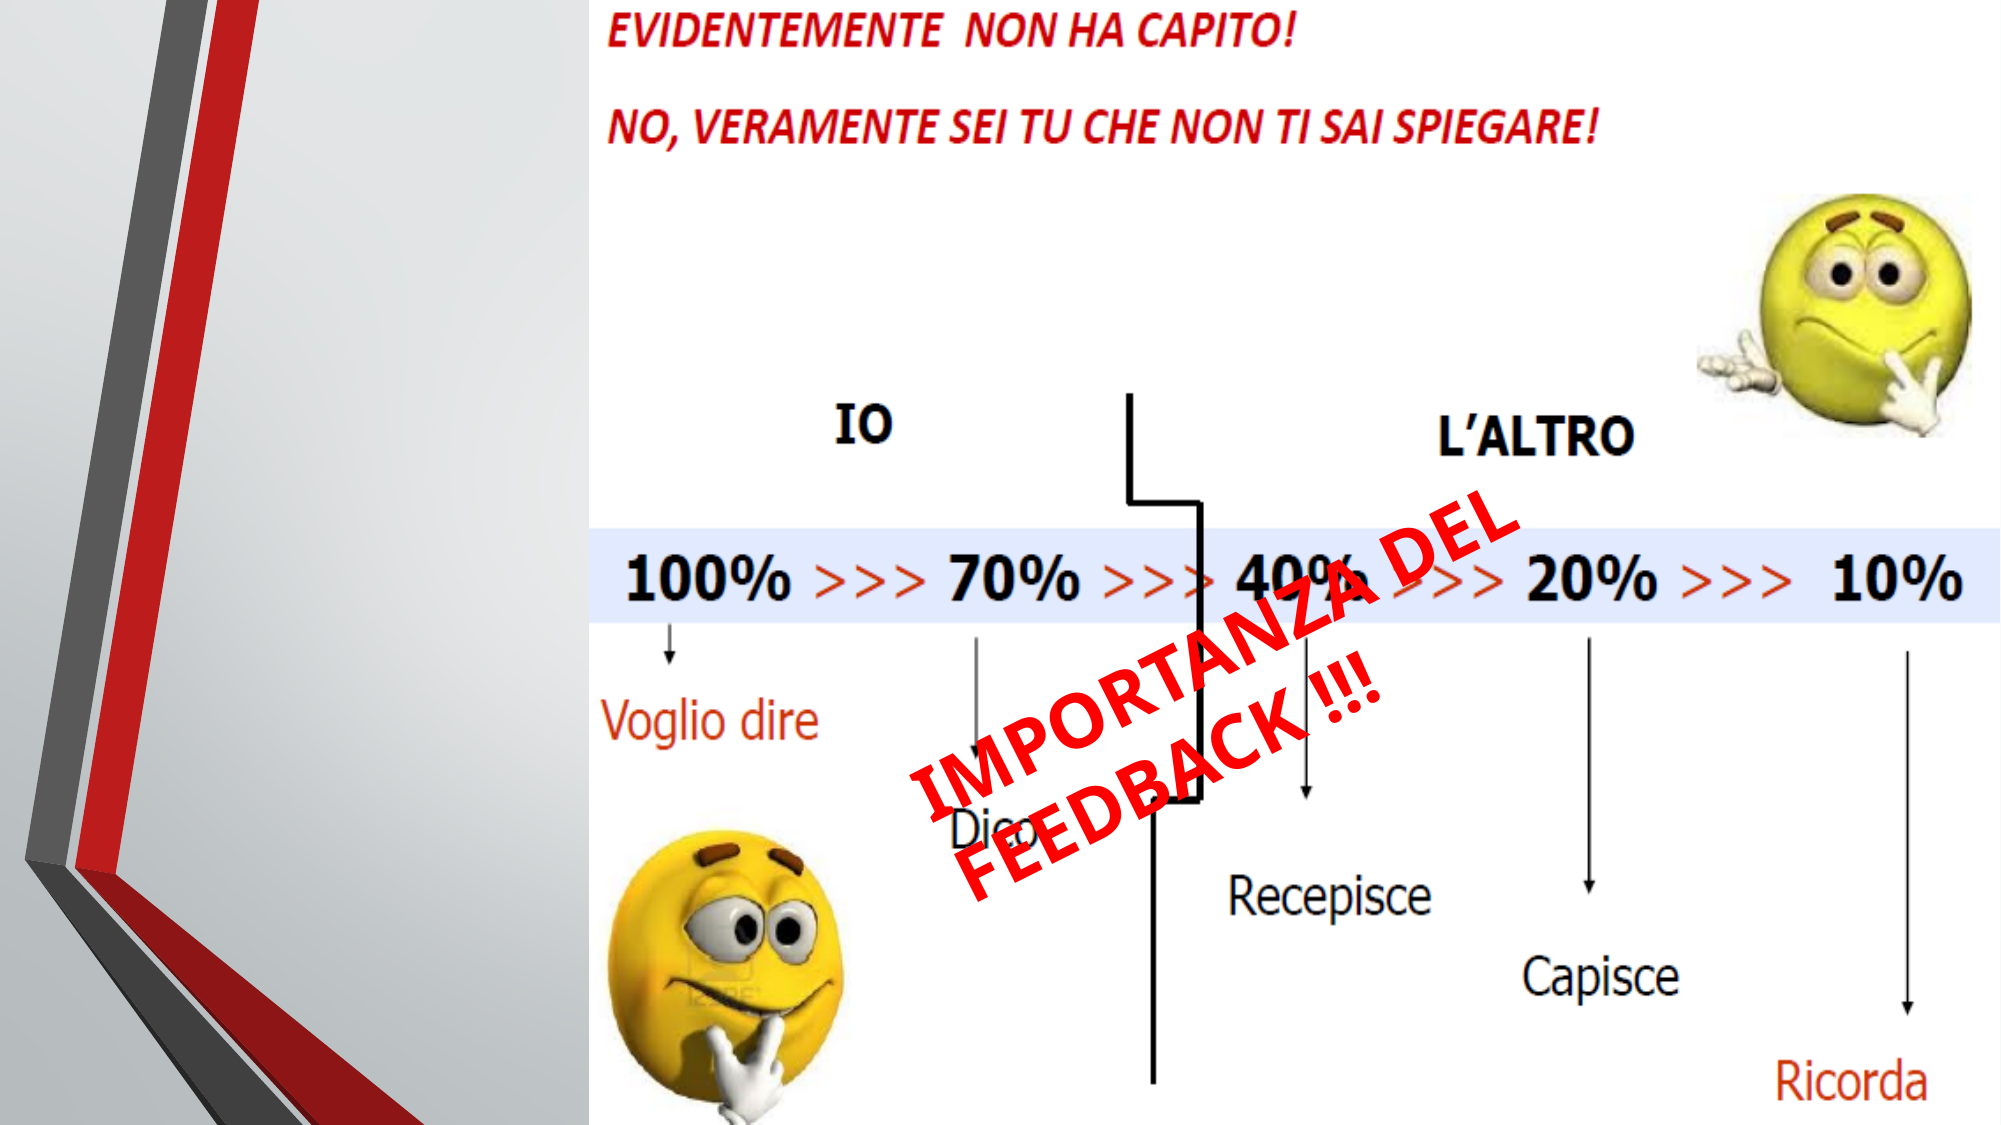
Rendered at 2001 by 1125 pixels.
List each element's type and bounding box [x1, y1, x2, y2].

picture [589, 0, 2000, 1125]
